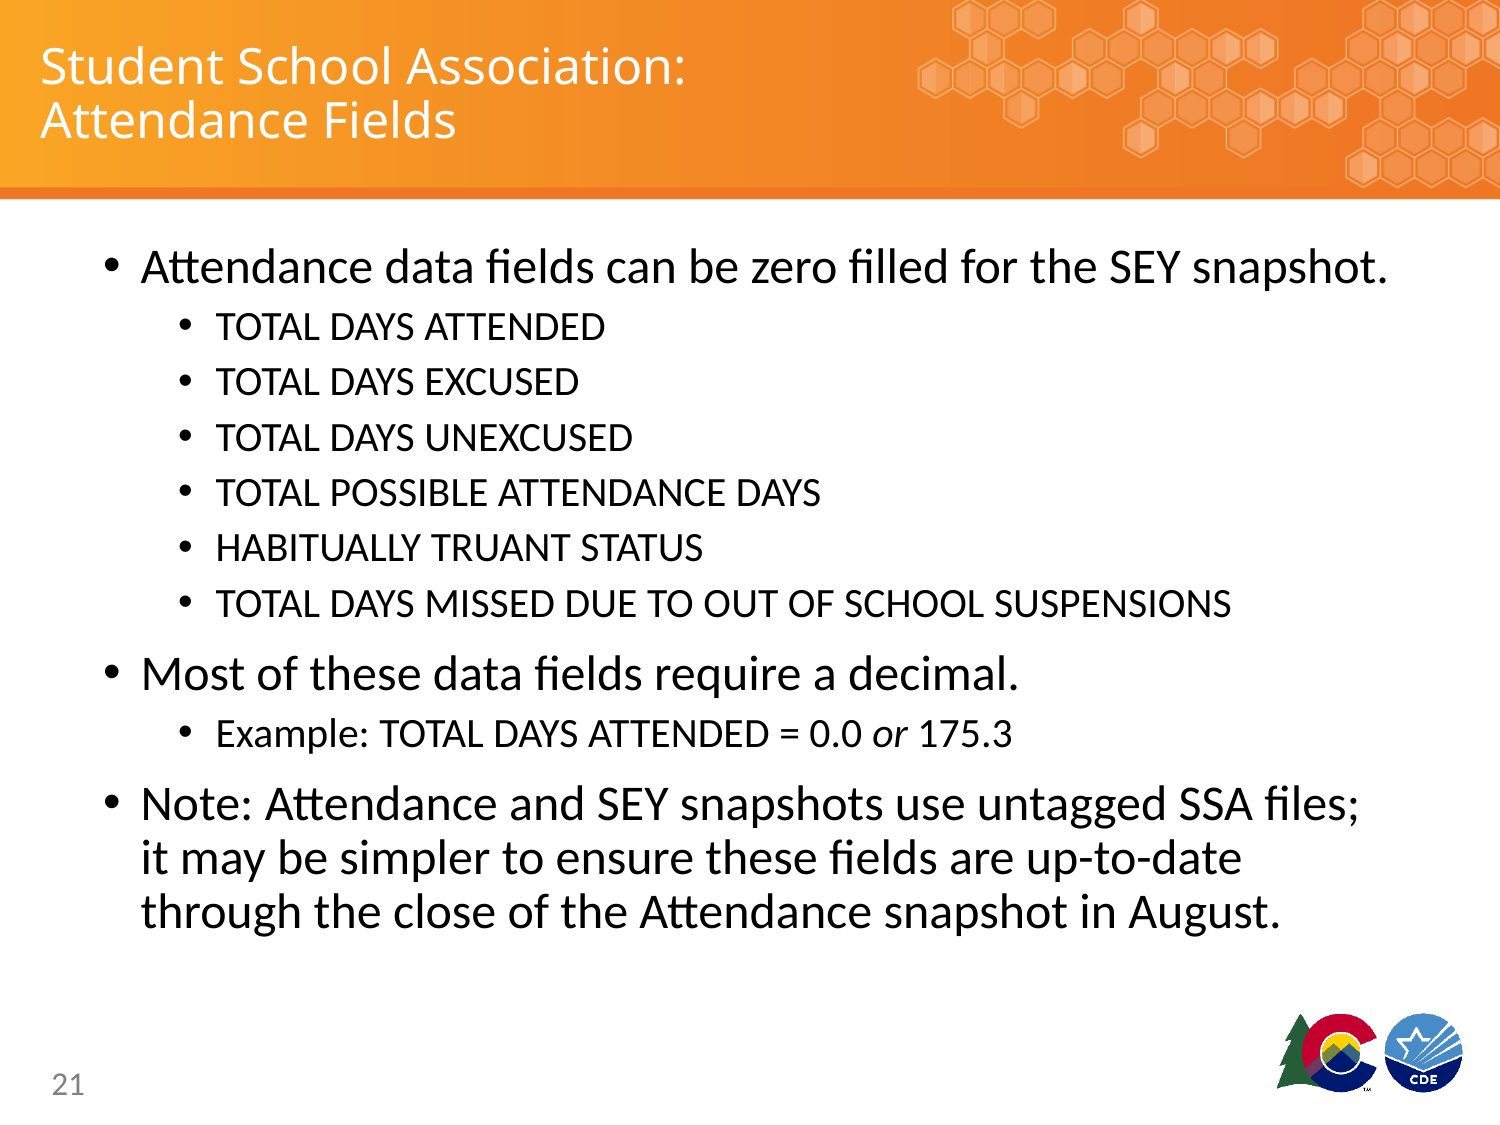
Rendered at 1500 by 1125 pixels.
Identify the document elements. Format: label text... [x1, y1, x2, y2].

picture [1275, 1012, 1463, 1093]
picture [0, 0, 1500, 200]
title Student School Association: Attendance Fields [40, 41, 1038, 166]
list Attendance data fields can be zero filled for the SEY snapshot. TOTAL DAYS ATTENDED TOTAL DAYS EXCUSED TOTAL DAYS UNEXCUSED TOTAL POSSIBLE ATTENDANCE DAYS HABITUALLY TRUANT STATUS TOTAL DAYS MISSED DUE TO OUT OF SCHOOL SUSPENSIONS Most of these data fields require a decimal. Example: TOTAL DAYS ATTENDED = 0.0 or 175.3 Note: Attendance and SEY snapshots use untagged SSA files; it may be simpler to ensure these fields are up-to-date through the close of the Attendance snapshot in August. [103, 239, 1397, 1002]
slide_number 21 [36, 1054, 375, 1115]
